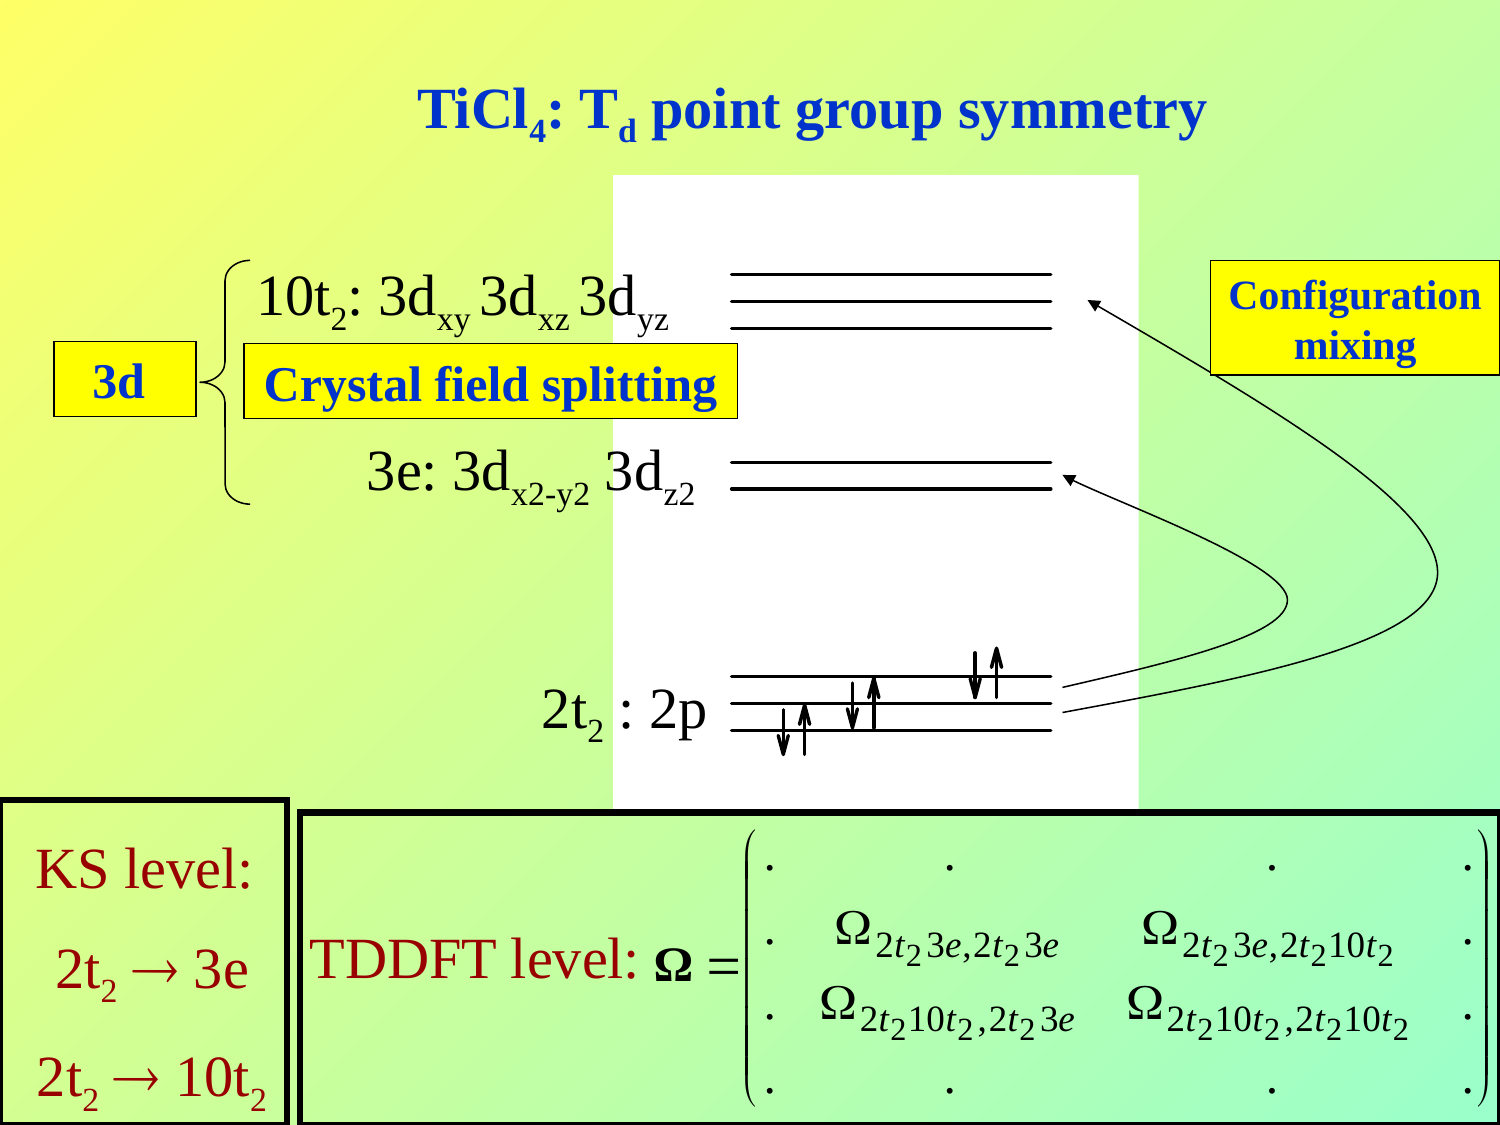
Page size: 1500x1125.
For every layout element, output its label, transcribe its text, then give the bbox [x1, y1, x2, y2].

text_box 10t2: 3dxy 3dxz 3dyz [162, 249, 607, 345]
text_box KS level: 2t2  3e 2t2  10t2 [288, 998, 299, 1125]
text_box TiCl4: Td point group symmetry [212, 62, 1413, 157]
text_box 2t2 : 2p [462, 662, 607, 757]
text_box 3e: 3dx2-y2 3dz2 [312, 425, 607, 520]
text_box TDDFT level: [288, 912, 299, 998]
text_box KS level: 2t2  3e 2t2  10t2 [288, 823, 299, 912]
text_box [1143, 332, 1438, 698]
text_box Crystal field splitting [251, 343, 607, 419]
text_box [299, 812, 1500, 1125]
text_box [200, 260, 251, 505]
text_box [0, 800, 288, 1125]
text_box Configuration mixing [1210, 260, 1500, 376]
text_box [649, 824, 1500, 1113]
text_box 3d [54, 341, 196, 417]
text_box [612, 174, 1139, 813]
